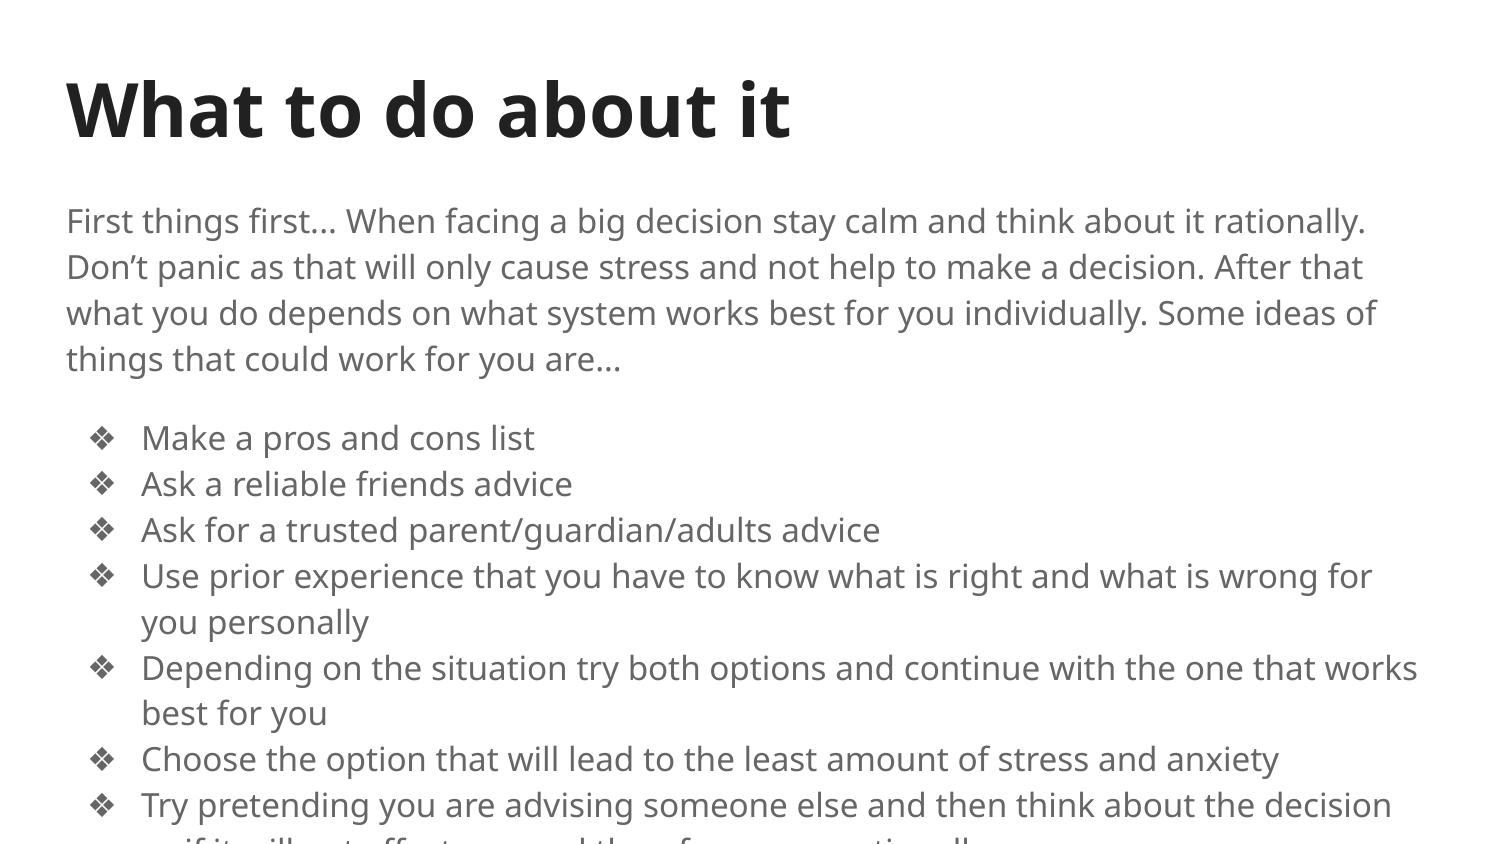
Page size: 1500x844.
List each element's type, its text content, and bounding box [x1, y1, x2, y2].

list First things first... When facing a big decision stay calm and think about it rationally. Don’t panic as that will only cause stress and not help to make a decision. After that what you do depends on what system works best for you individually. Some ideas of things that could work for you are… Make a pros and cons list Ask a reliable friends advice Ask for a trusted parent/guardian/adults advice Use prior experience that you have to know what is right and what is wrong for you personally Depending on the situation try both options and continue with the one that works best for you Choose the option that will lead to the least amount of stress and anxiety Try pretending you are advising someone else and then think about the decision as if it will not affect you and therefore more rationally [51, 179, 1449, 826]
title What to do about it [51, 48, 1449, 179]
